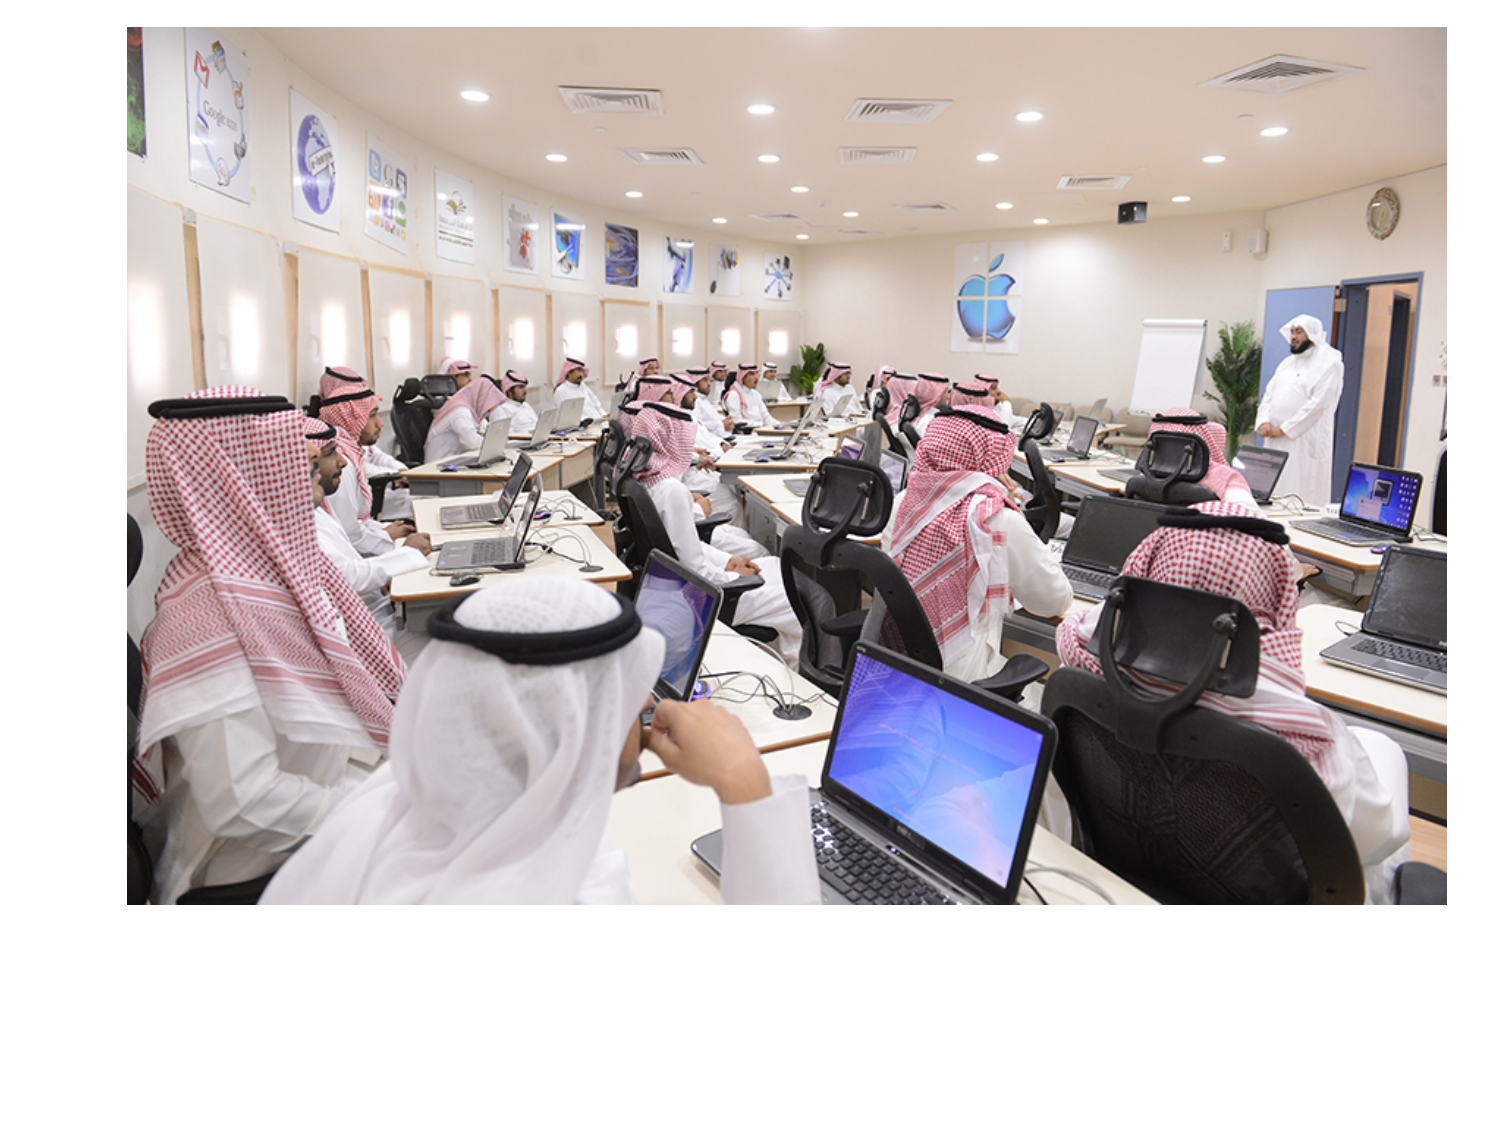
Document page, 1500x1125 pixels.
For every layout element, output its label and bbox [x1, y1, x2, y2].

picture [127, 27, 1447, 906]
